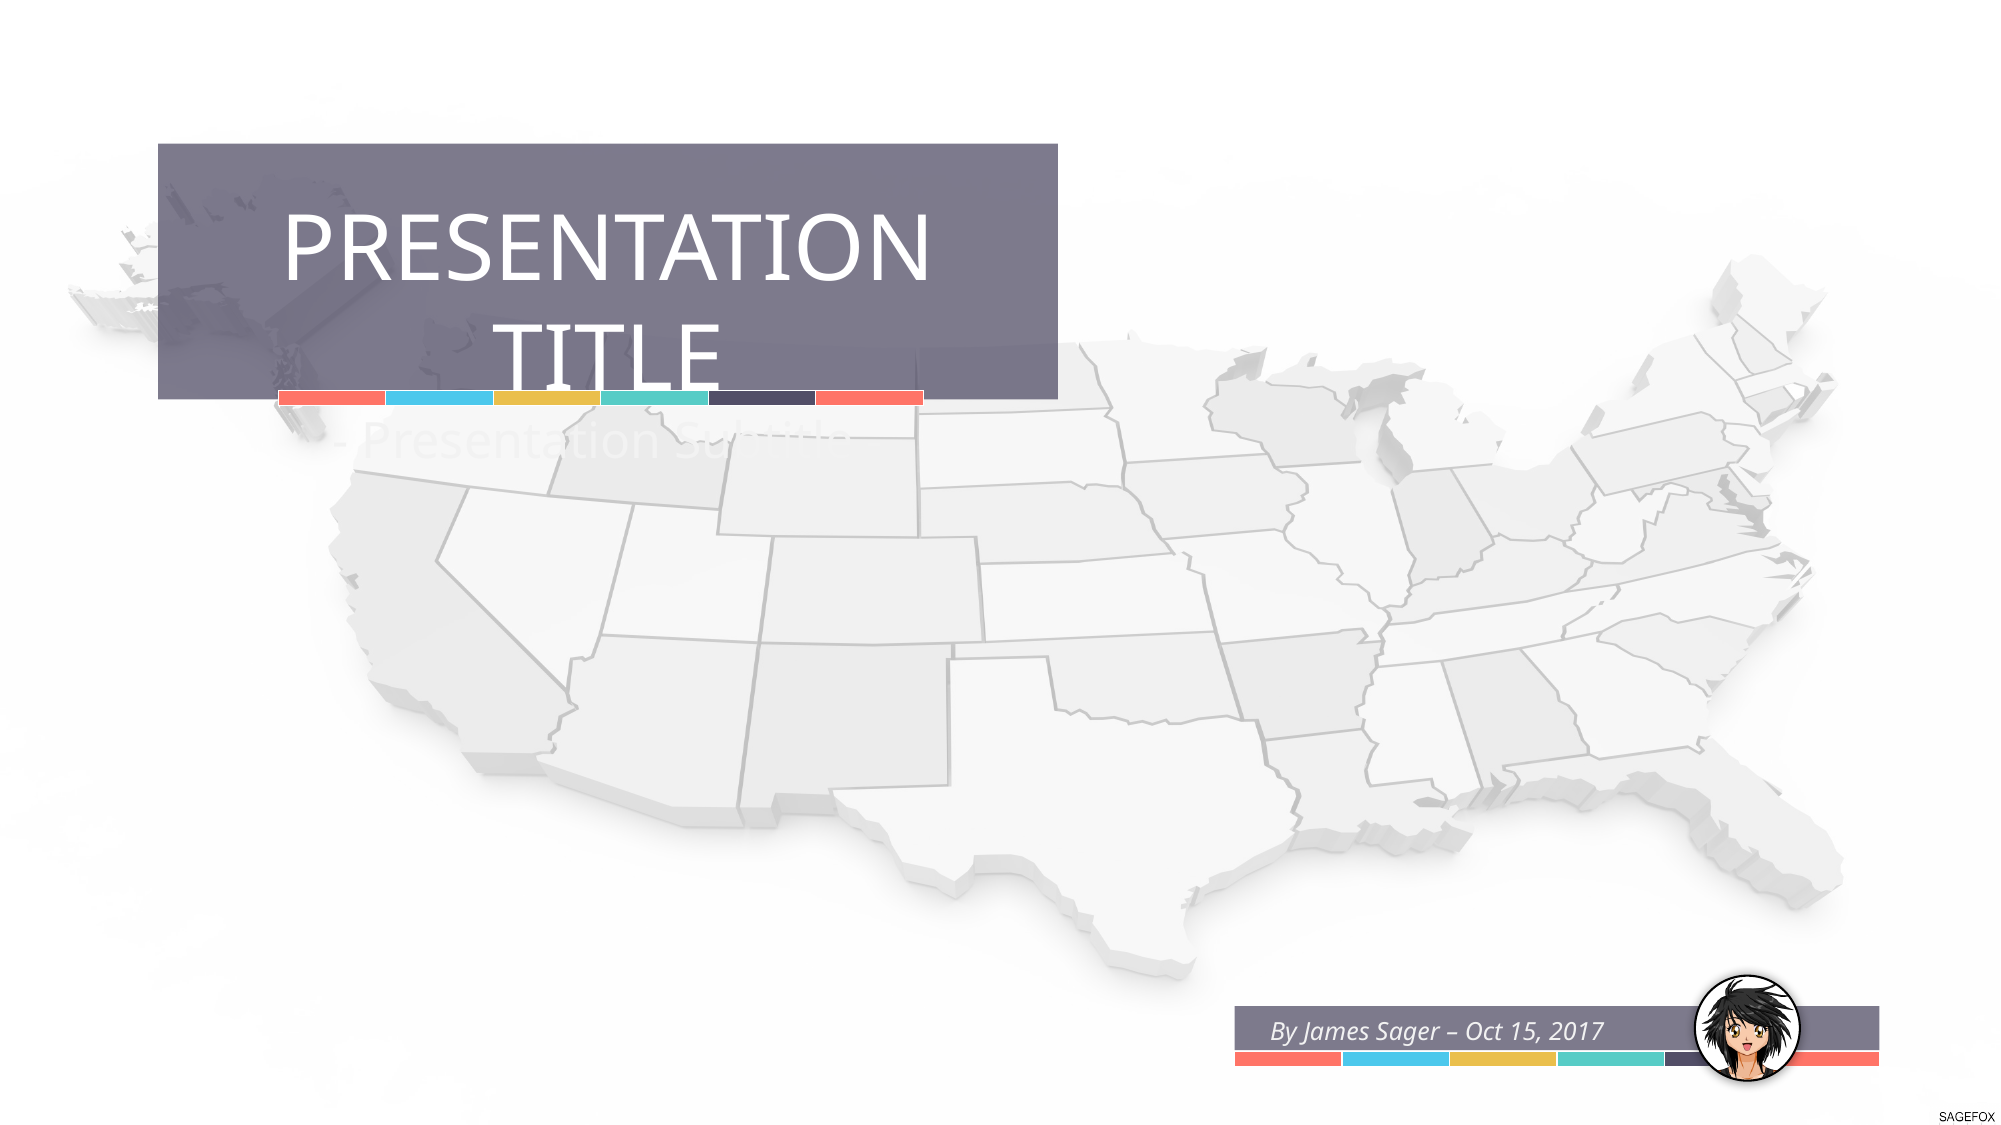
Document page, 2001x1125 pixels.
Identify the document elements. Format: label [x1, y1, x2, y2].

text_box [157, 143, 1059, 480]
picture [1936, 1111, 1997, 1125]
text_box [278, 390, 924, 406]
text_box [1234, 975, 1880, 1081]
